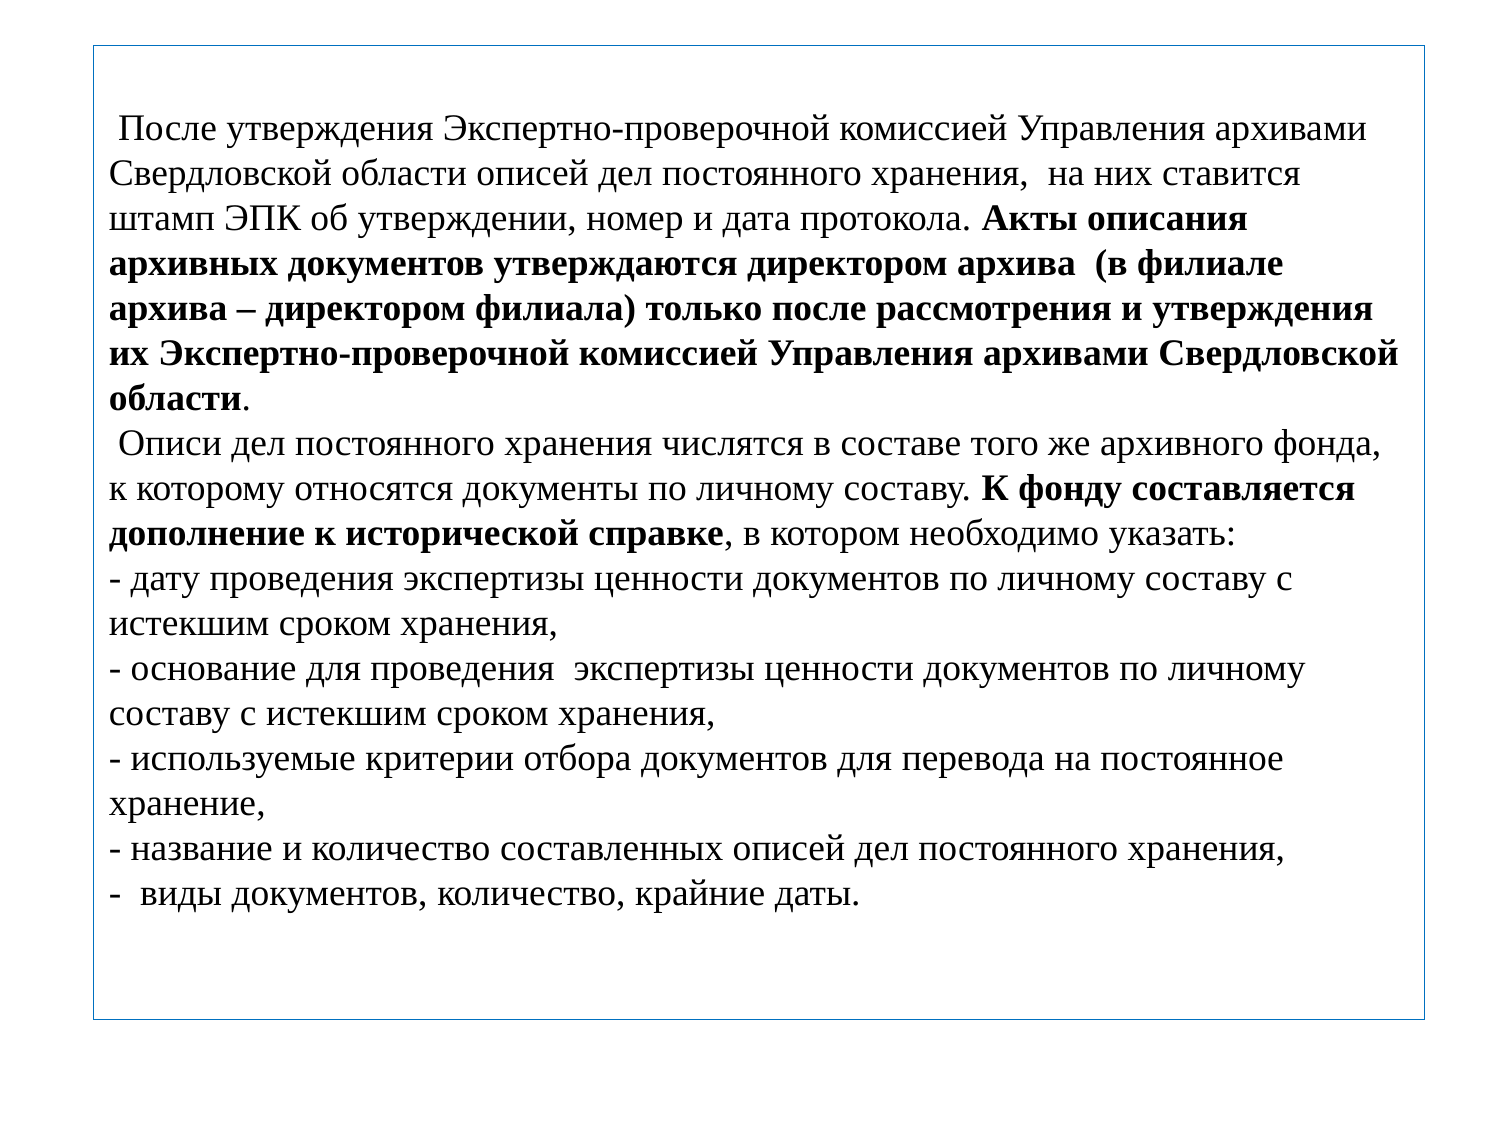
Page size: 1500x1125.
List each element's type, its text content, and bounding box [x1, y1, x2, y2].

title После утверждения Экспертно-проверочной комиссией Управления архивами Свердловской области описей дел постоянного хранения, на них ставится штамп ЭПК об утверждении, номер и дата протокола. Акты описания архивных документов утверждаются директором архива (в филиале архива – директором филиала) только после рассмотрения и утверждения их Экспертно-проверочной комиссией Управления архивами Свердловской области. Описи дел постоянного хранения числятся в составе того же архивного фонда, к которому относятся документы по личному составу. К фонду составляется дополнение к исторической справке, в котором необходимо указать: - дату проведения экспертизы ценности документов по личному составу с истекшим сроком хранения, - основание для проведения экспертизы ценности документов по личному составу с истекшим сроком хранения, - используемые критерии отбора документов для перевода на постоянное хранение, - название и количество составленных описей дел постоянного хранения, - виды документов, количество, крайние даты. [93, 45, 1425, 1020]
